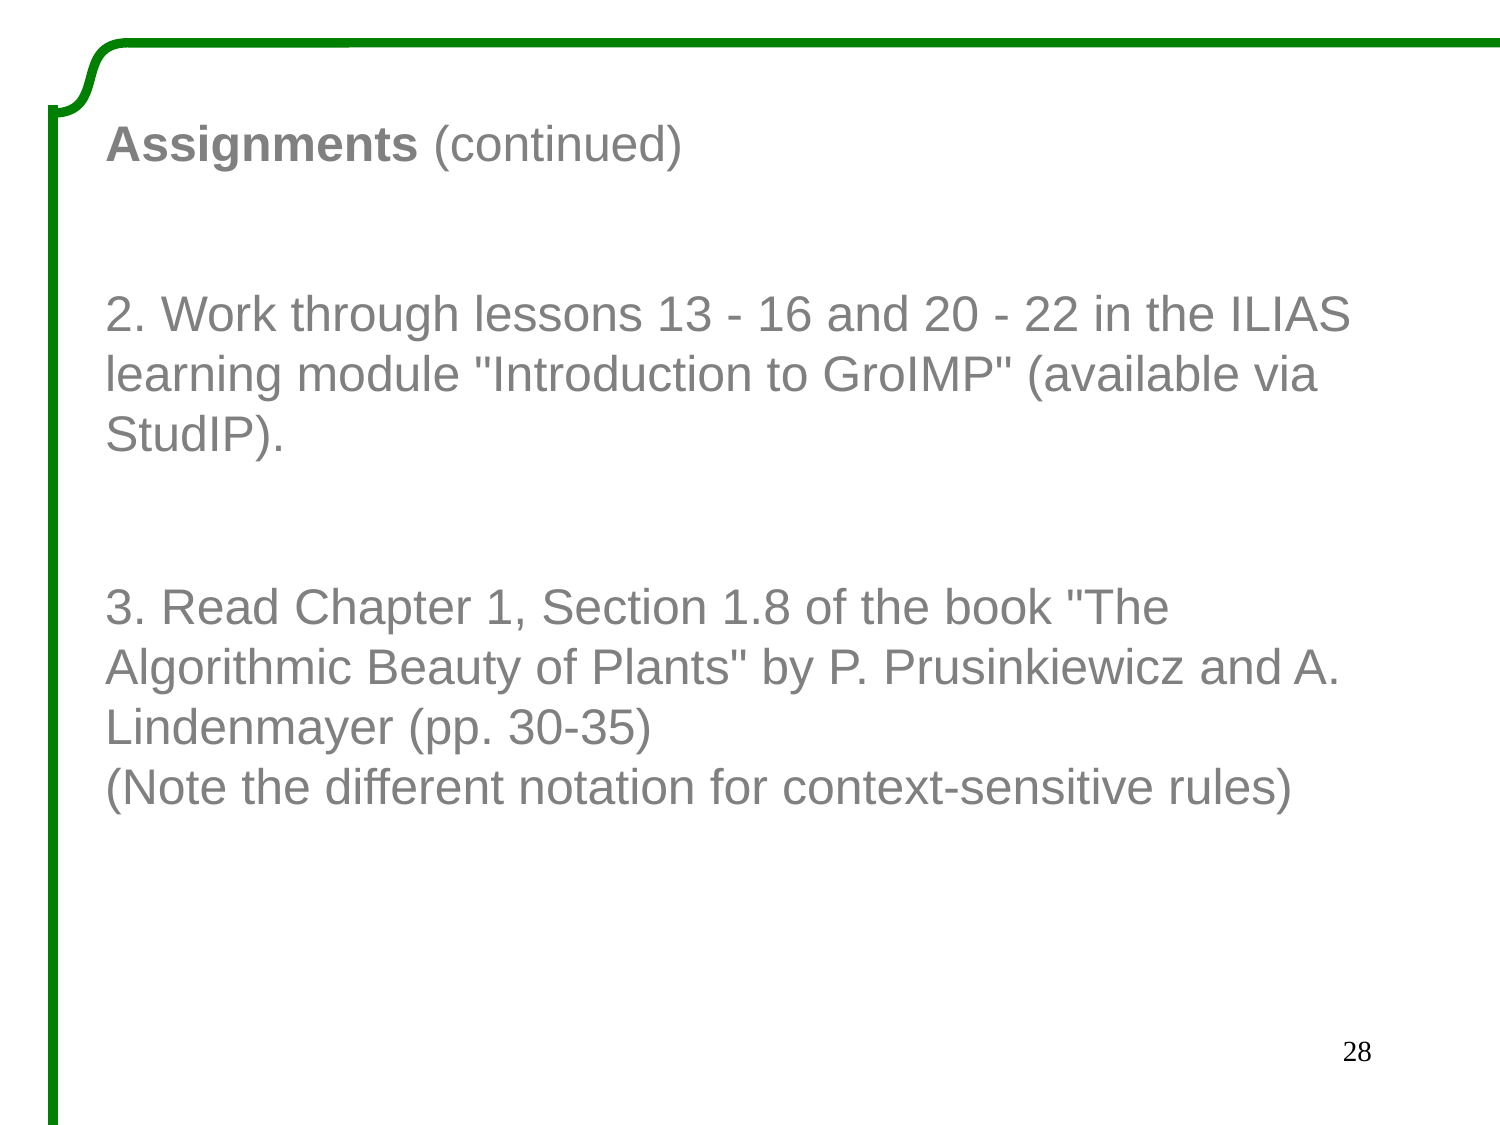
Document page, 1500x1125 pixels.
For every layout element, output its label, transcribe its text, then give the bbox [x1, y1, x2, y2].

slide_number 28 [1074, 1025, 1388, 1100]
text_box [55, 40, 126, 116]
text_box Assignments (continued) 2. Work through lessons 13 - 16 and 20 - 22 in the ILIAS learning module "Introduction to GroIMP" (available via StudIP). 3. Read Chapter 1, Section 1.8 of the book "The Algorithmic Beauty of Plants" by P. Prusinkiewicz and A. Lindenmayer (pp. 30-35) (Note the different notation for context-sensitive rules) [90, 104, 1378, 823]
